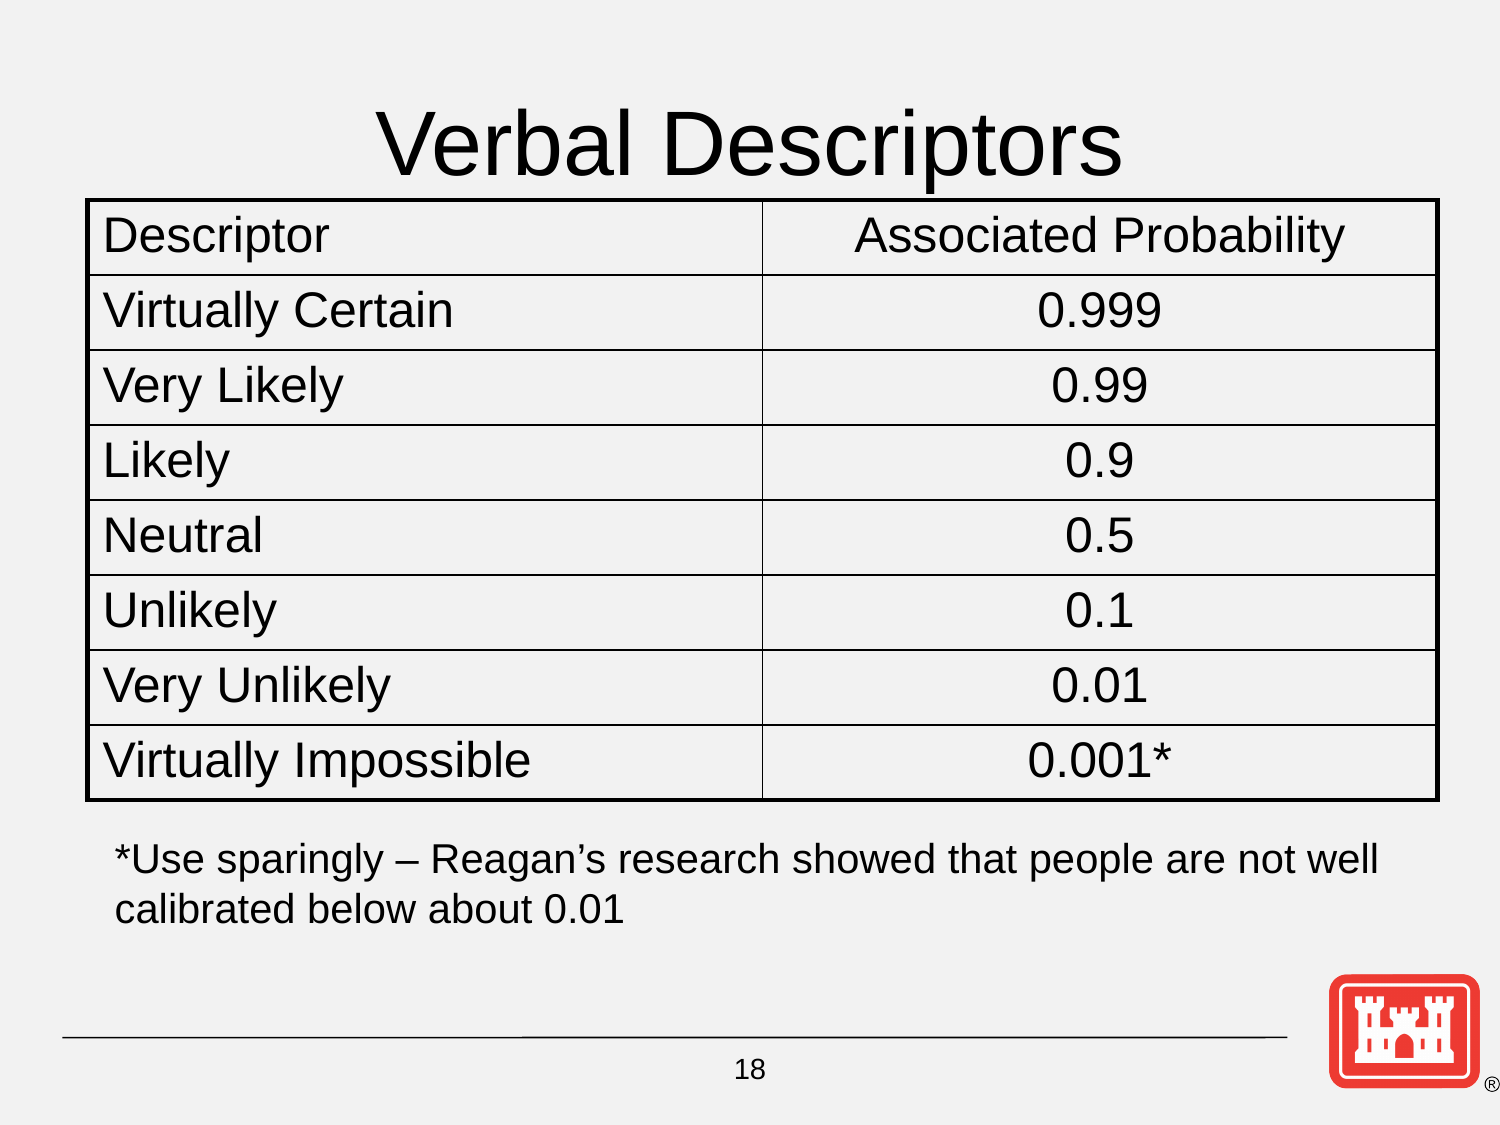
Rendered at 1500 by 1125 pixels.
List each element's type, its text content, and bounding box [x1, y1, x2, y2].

table_cell Very Unlikely [90, 651, 762, 724]
picture [1329, 974, 1500, 1092]
table_cell 0.1 [763, 576, 1435, 649]
table_header Descriptor [90, 202, 762, 274]
text_box *Use sparingly – Reagan’s research showed that people are not well calibrated below about 0.01 [99, 824, 1438, 940]
table_cell Neutral [90, 501, 762, 574]
table_cell 0.001* [763, 726, 1435, 798]
table_cell Virtually Impossible [90, 726, 762, 798]
slide_number 18 [512, 1042, 988, 1103]
table_cell 0.99 [763, 351, 1435, 424]
table_cell 0.01 [763, 651, 1435, 724]
table_cell Very Likely [90, 351, 762, 424]
table_cell Virtually Certain [90, 276, 762, 349]
title Verbal Descriptors [74, 44, 1426, 233]
table_header Associated Probability [763, 202, 1435, 274]
table_cell Likely [90, 426, 762, 499]
table_cell Unlikely [90, 576, 762, 649]
table_cell 0.5 [763, 501, 1435, 574]
table_cell 0.9 [763, 426, 1435, 499]
table_cell 0.999 [763, 276, 1435, 349]
